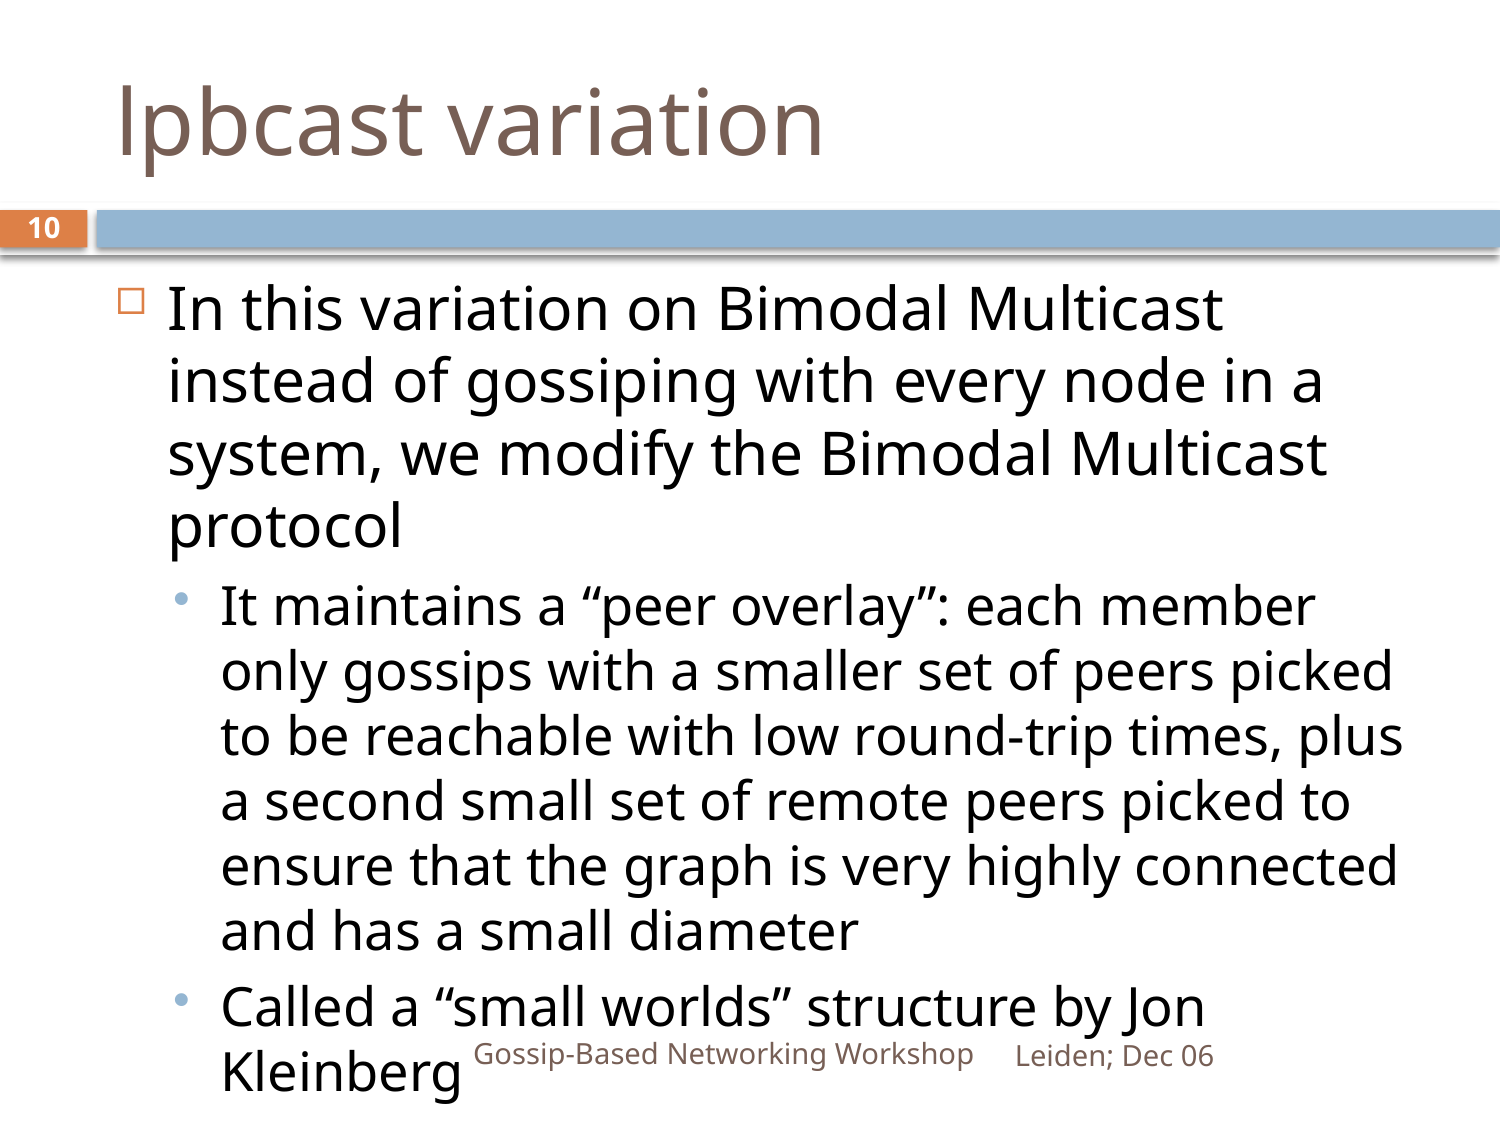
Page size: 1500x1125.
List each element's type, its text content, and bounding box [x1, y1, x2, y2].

slide_number 10 [0, 208, 88, 249]
footer Gossip-Based Networking Workshop [99, 1024, 990, 1085]
list In this variation on Bimodal Multicast instead of gossiping with every node in a system, we modify the Bimodal Multicast protocol It maintains a “peer overlay”: each member only gossips with a smaller set of peers picked to be reachable with low round-trip times, plus a second small set of remote peers picked to ensure that the graph is very highly connected and has a small diameter Called a “small worlds” structure by Jon Kleinberg Lpbcast is often faster, but equally reliable! [100, 262, 1438, 1000]
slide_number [999, 1025, 1438, 1085]
title lpbcast variation [100, 37, 1438, 200]
